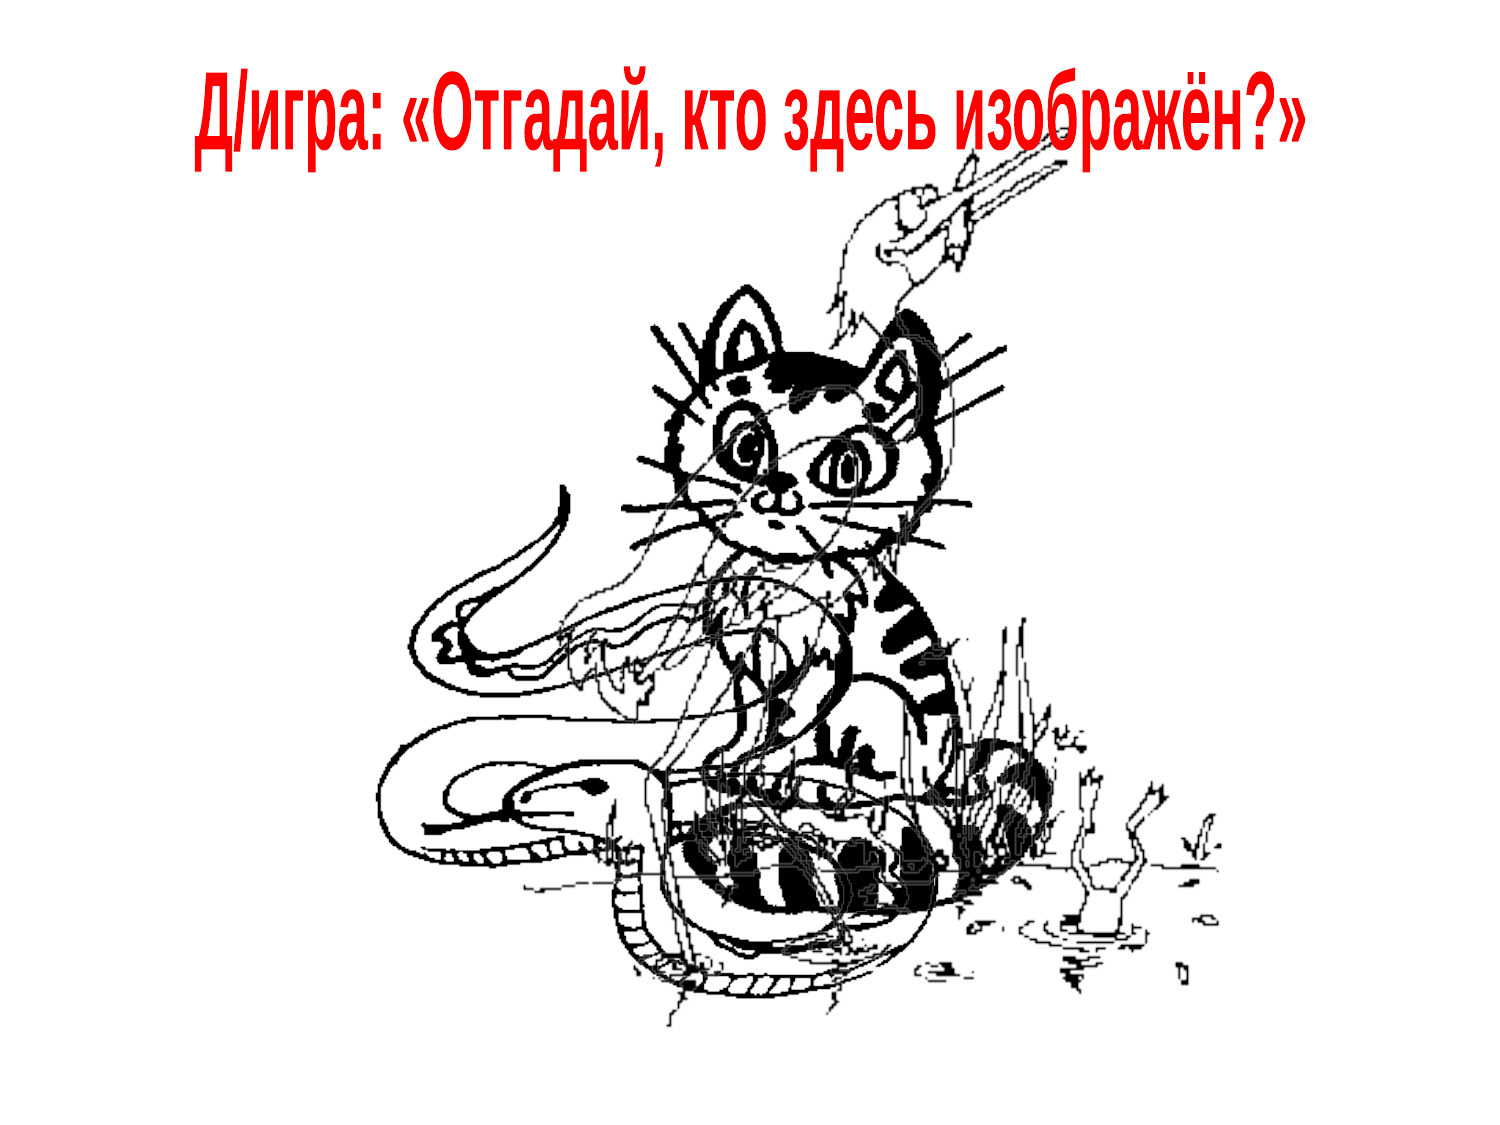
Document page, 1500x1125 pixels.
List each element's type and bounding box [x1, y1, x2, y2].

picture [362, 125, 1253, 1040]
